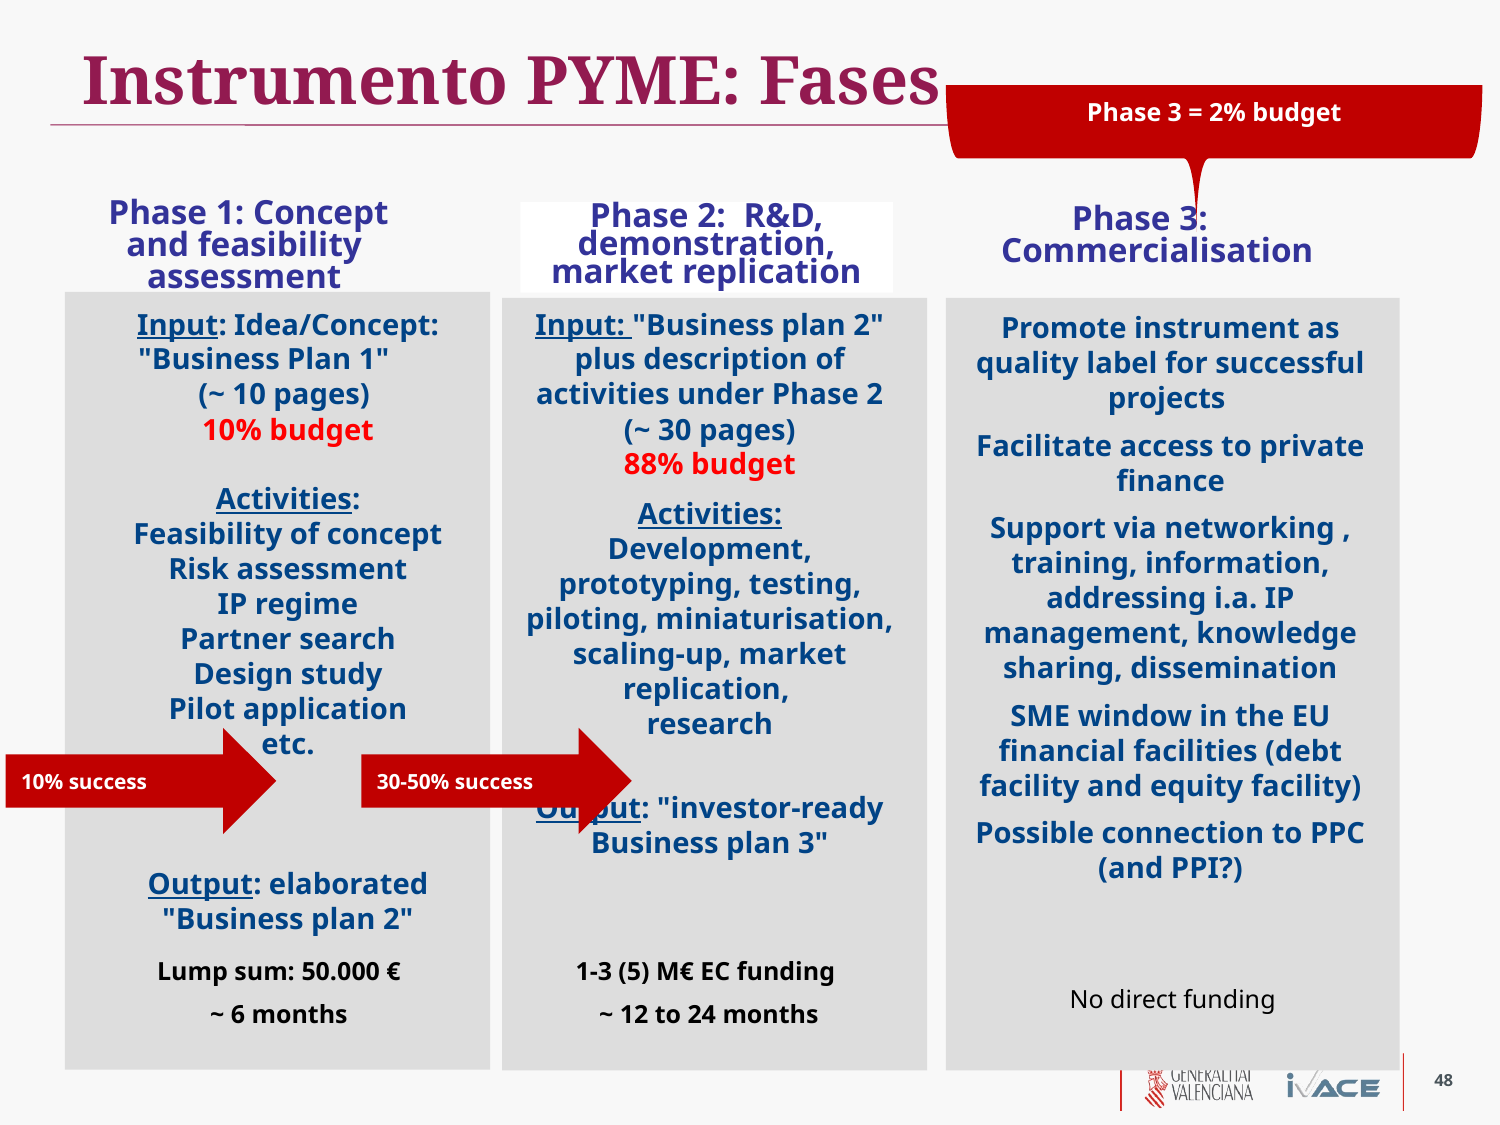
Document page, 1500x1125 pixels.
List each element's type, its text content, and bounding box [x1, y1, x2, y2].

text_box Promote instrument as quality label for successful projects Facilitate access to private finance Support via networking , training, information, addressing i.a. IP management, knowledge sharing, dissemination SME window in the EU financial facilities (debt facility and equity facility) Possible connection to PPC (and PPI?) [962, 306, 1379, 958]
text_box 30-50% success [361, 727, 632, 835]
text_box Instrumento PYME: Fases [68, 30, 957, 126]
text_box No direct funding [945, 297, 1400, 1071]
text_box Lump sum: 50.000 € ~ 6 months [127, 952, 431, 1032]
text_box [64, 291, 491, 754]
text_box [64, 808, 491, 1070]
picture [1120, 1053, 1404, 1111]
text_box Phase 1: Concept and feasibility assessment [64, 196, 424, 299]
text_box Input: Idea/Concept: "Business Plan 1" (~ 10 pages) 10% budget Activities: Feasibility of concept Risk assessment IP regime Partner search Design study Pilot application etc. Output: elaborated "Business plan 2" [97, 302, 479, 974]
slide_number 48 [1419, 1062, 1488, 1113]
text_box [502, 297, 928, 1071]
text_box Phase 2: R&D, demonstration, market replication [520, 202, 893, 293]
text_box Phase 3 = 2% budget [947, 85, 1483, 232]
text_box Input: "Business plan 2" plus description of activities under Phase 2 (~ 30 pages) 88% budget Activities: Development, prototyping, testing, piloting, miniaturisation, scaling-up, market replication, research Output: "investor-ready Business plan 3" [516, 302, 904, 863]
text_box Phase 3: Commercialisation [974, 202, 1341, 273]
text_box 10% success [5, 727, 277, 835]
text_box 1-3 (5) M€ EC funding ~ 12 to 24 months [525, 952, 893, 1032]
